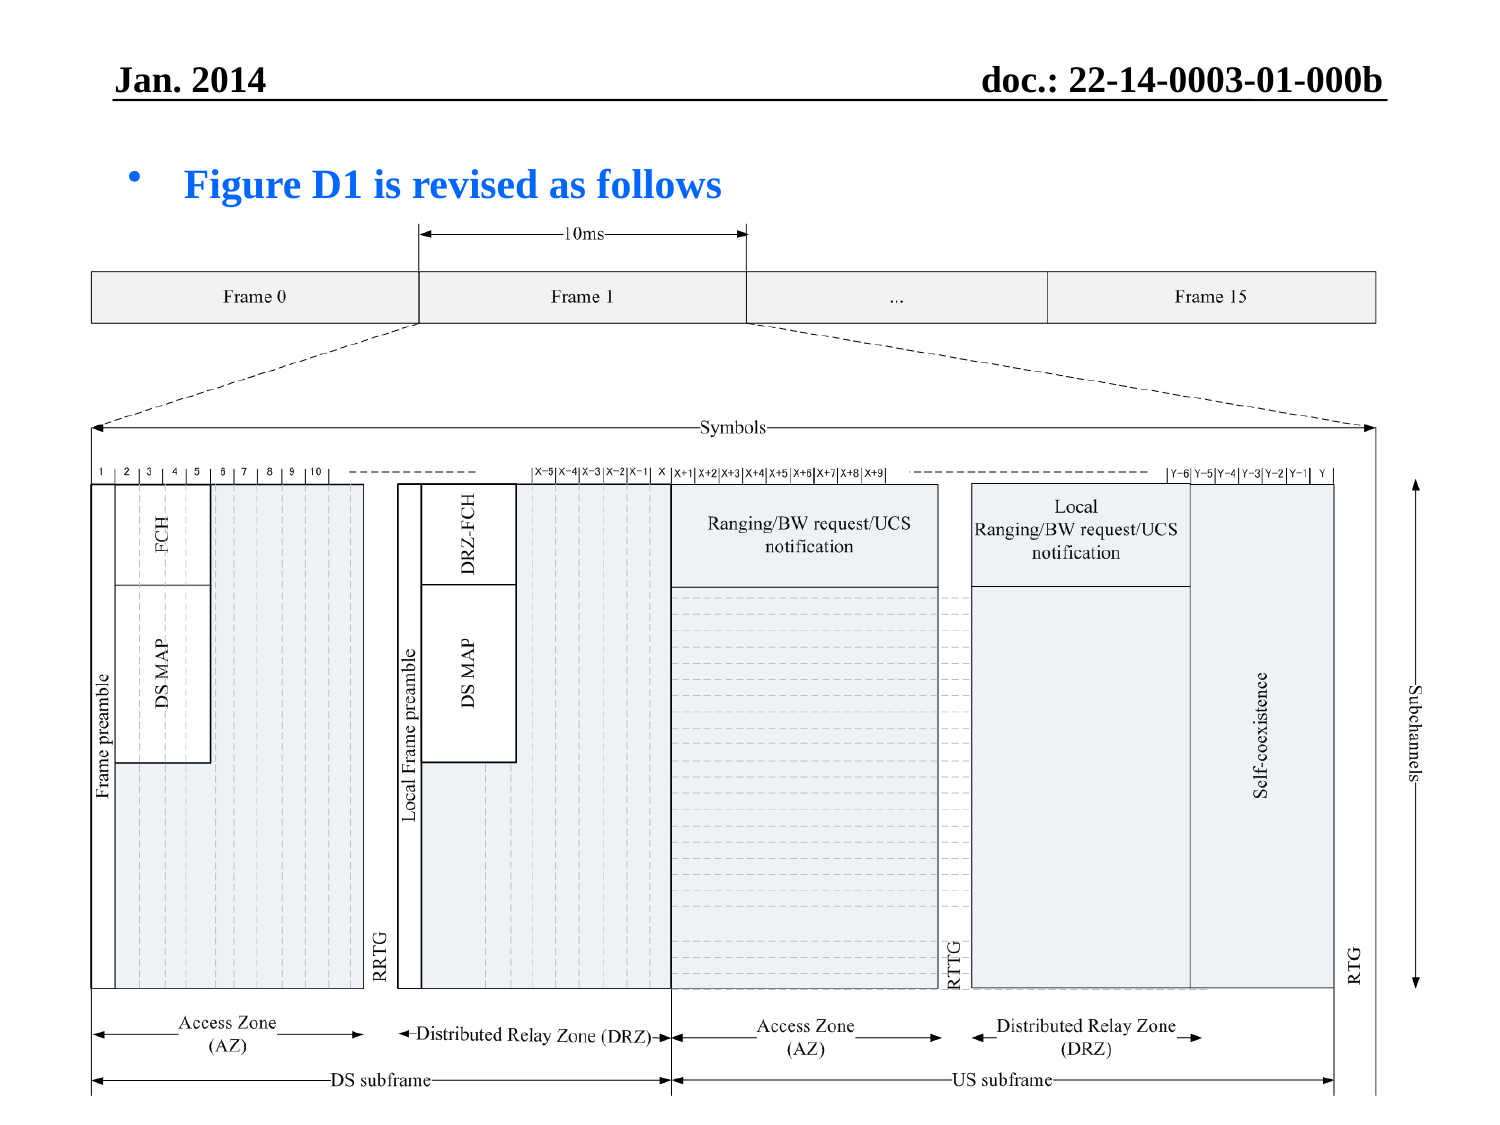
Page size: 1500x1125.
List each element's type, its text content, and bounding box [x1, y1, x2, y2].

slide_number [114, 54, 273, 101]
picture [88, 219, 1430, 1096]
list Figure D1 is revised as follows [112, 149, 1388, 218]
